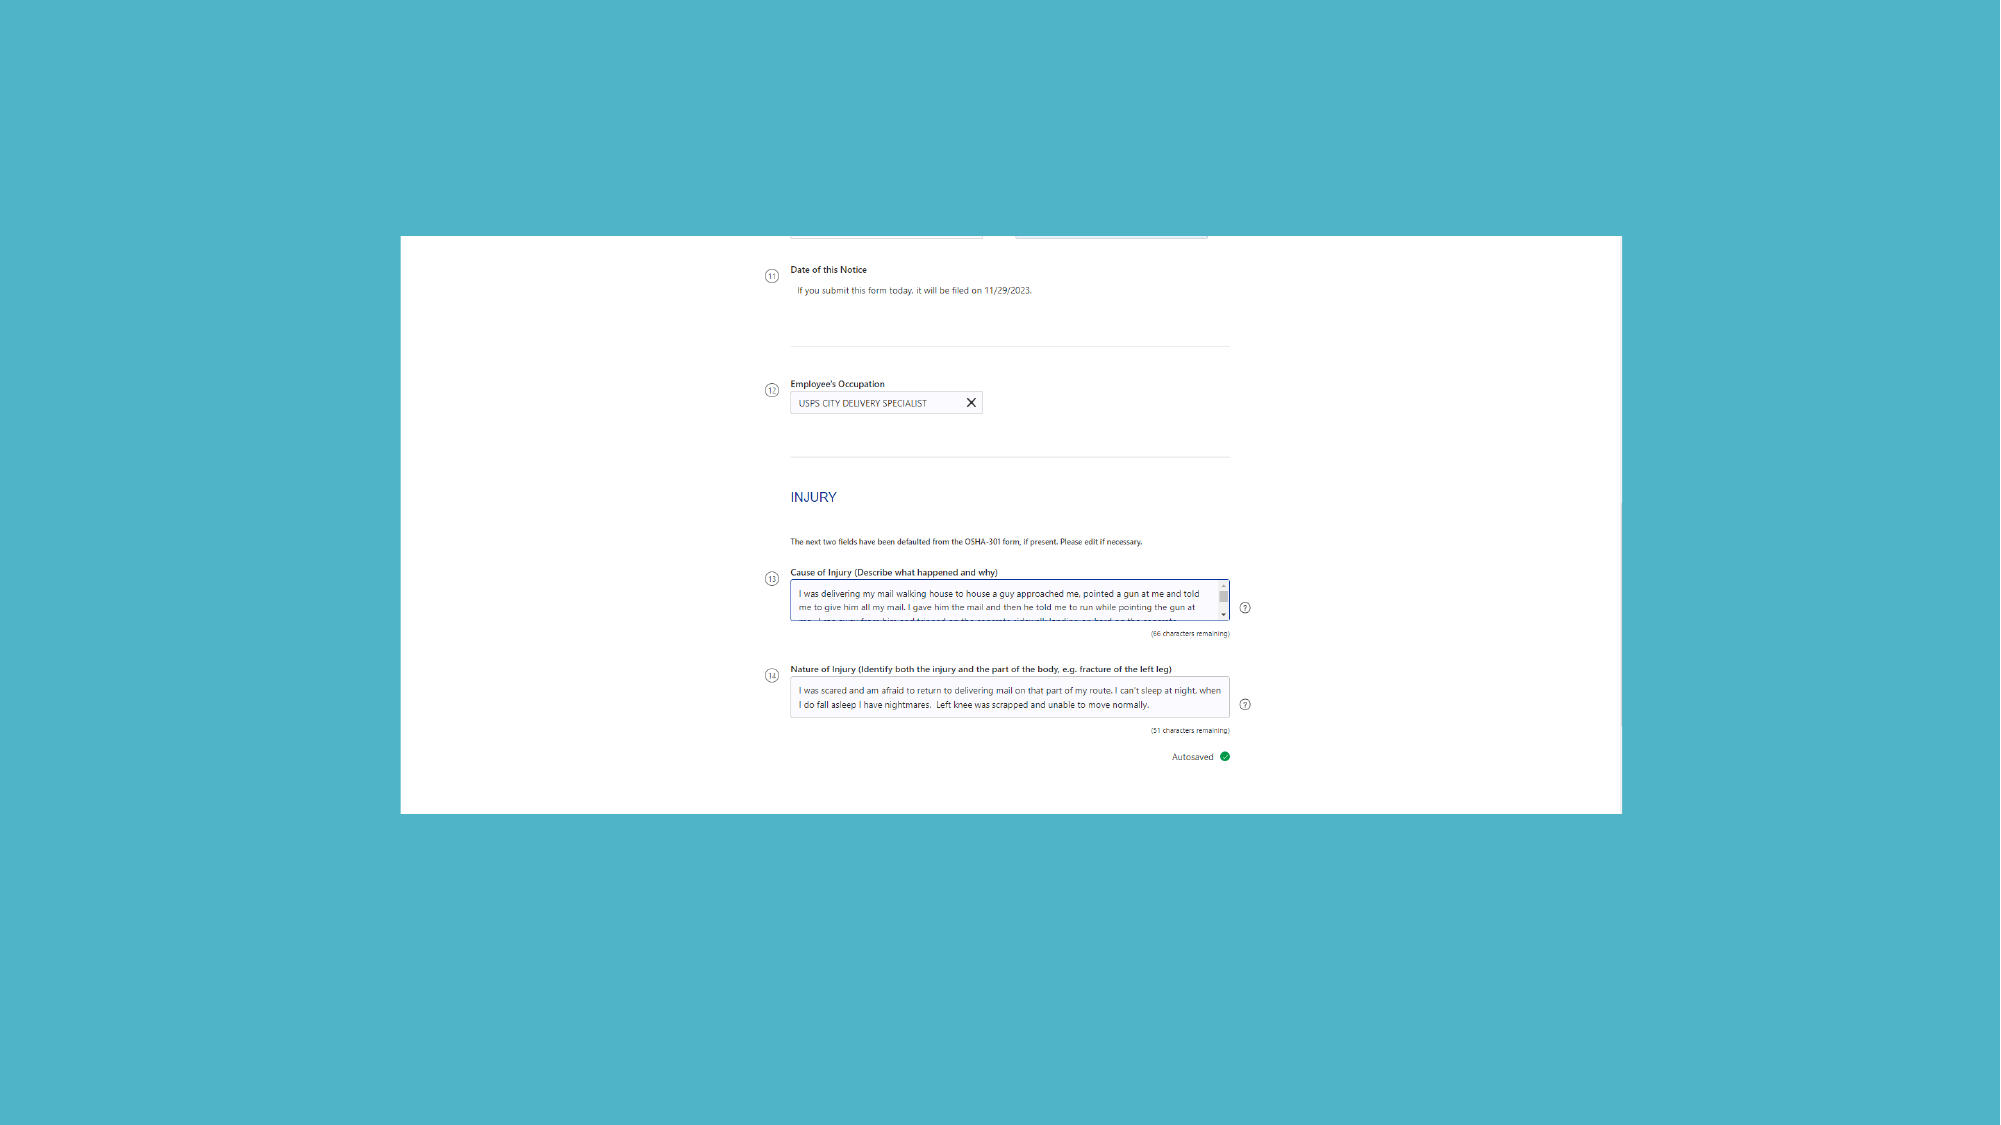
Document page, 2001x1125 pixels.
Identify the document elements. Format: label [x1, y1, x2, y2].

picture [400, 236, 1623, 814]
